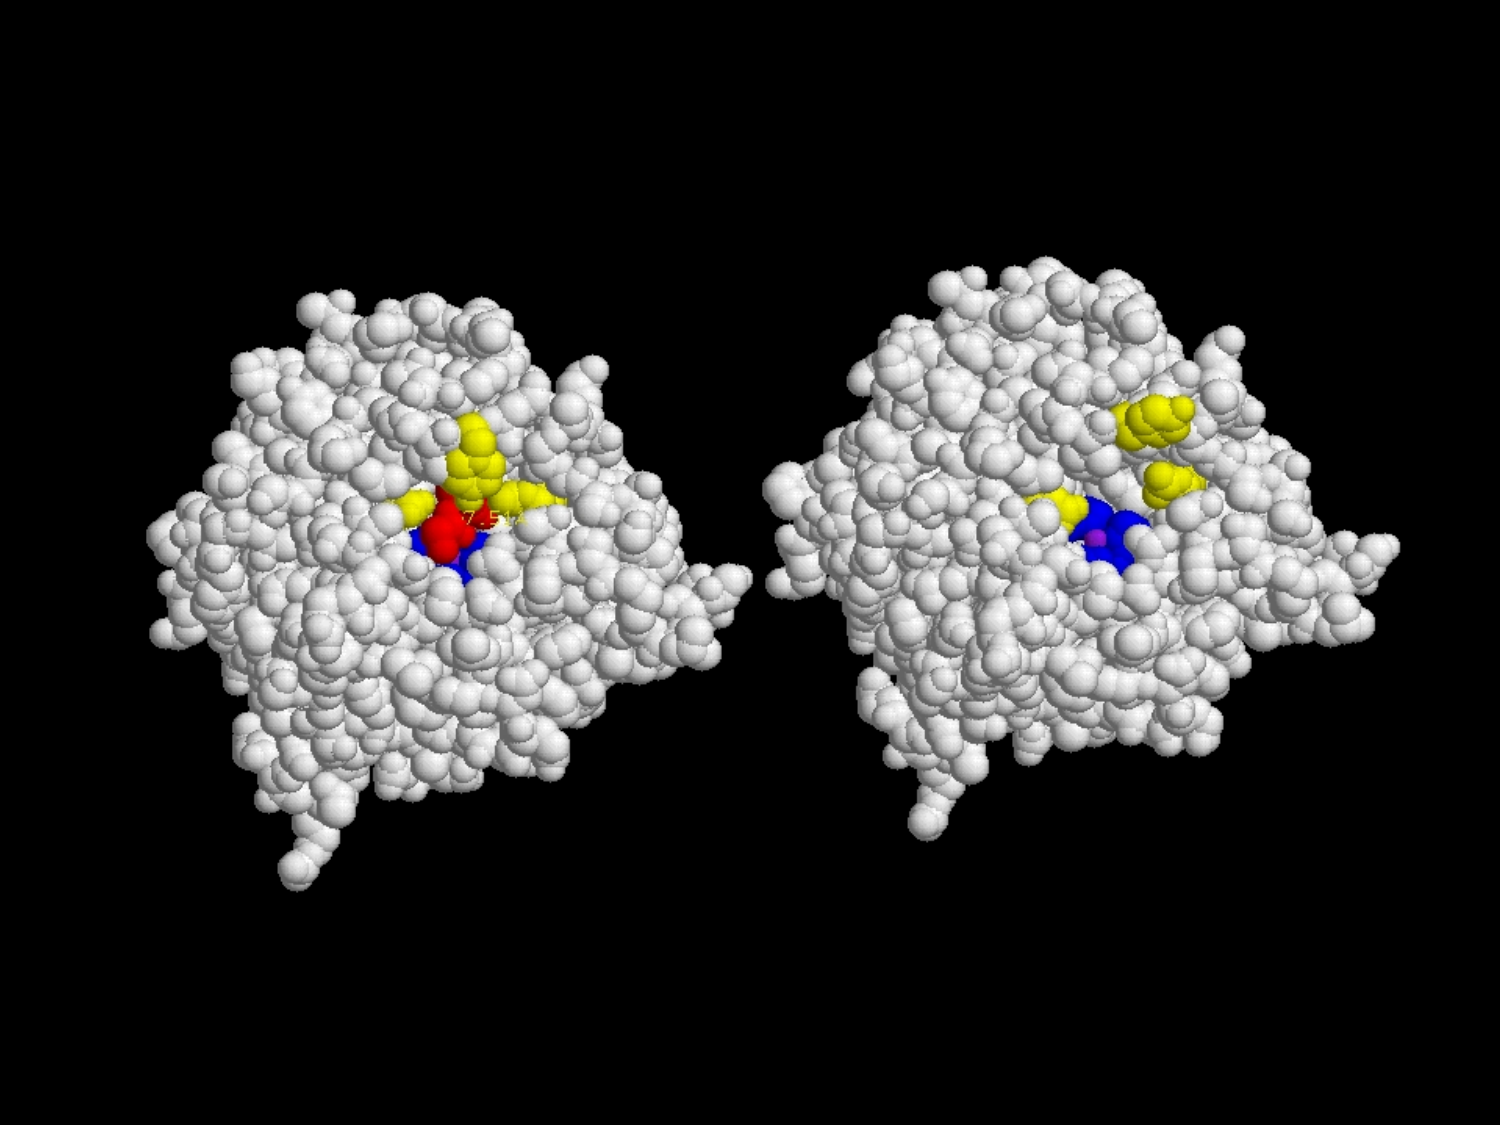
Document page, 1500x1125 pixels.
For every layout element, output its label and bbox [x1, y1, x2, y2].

picture [84, 229, 1416, 896]
